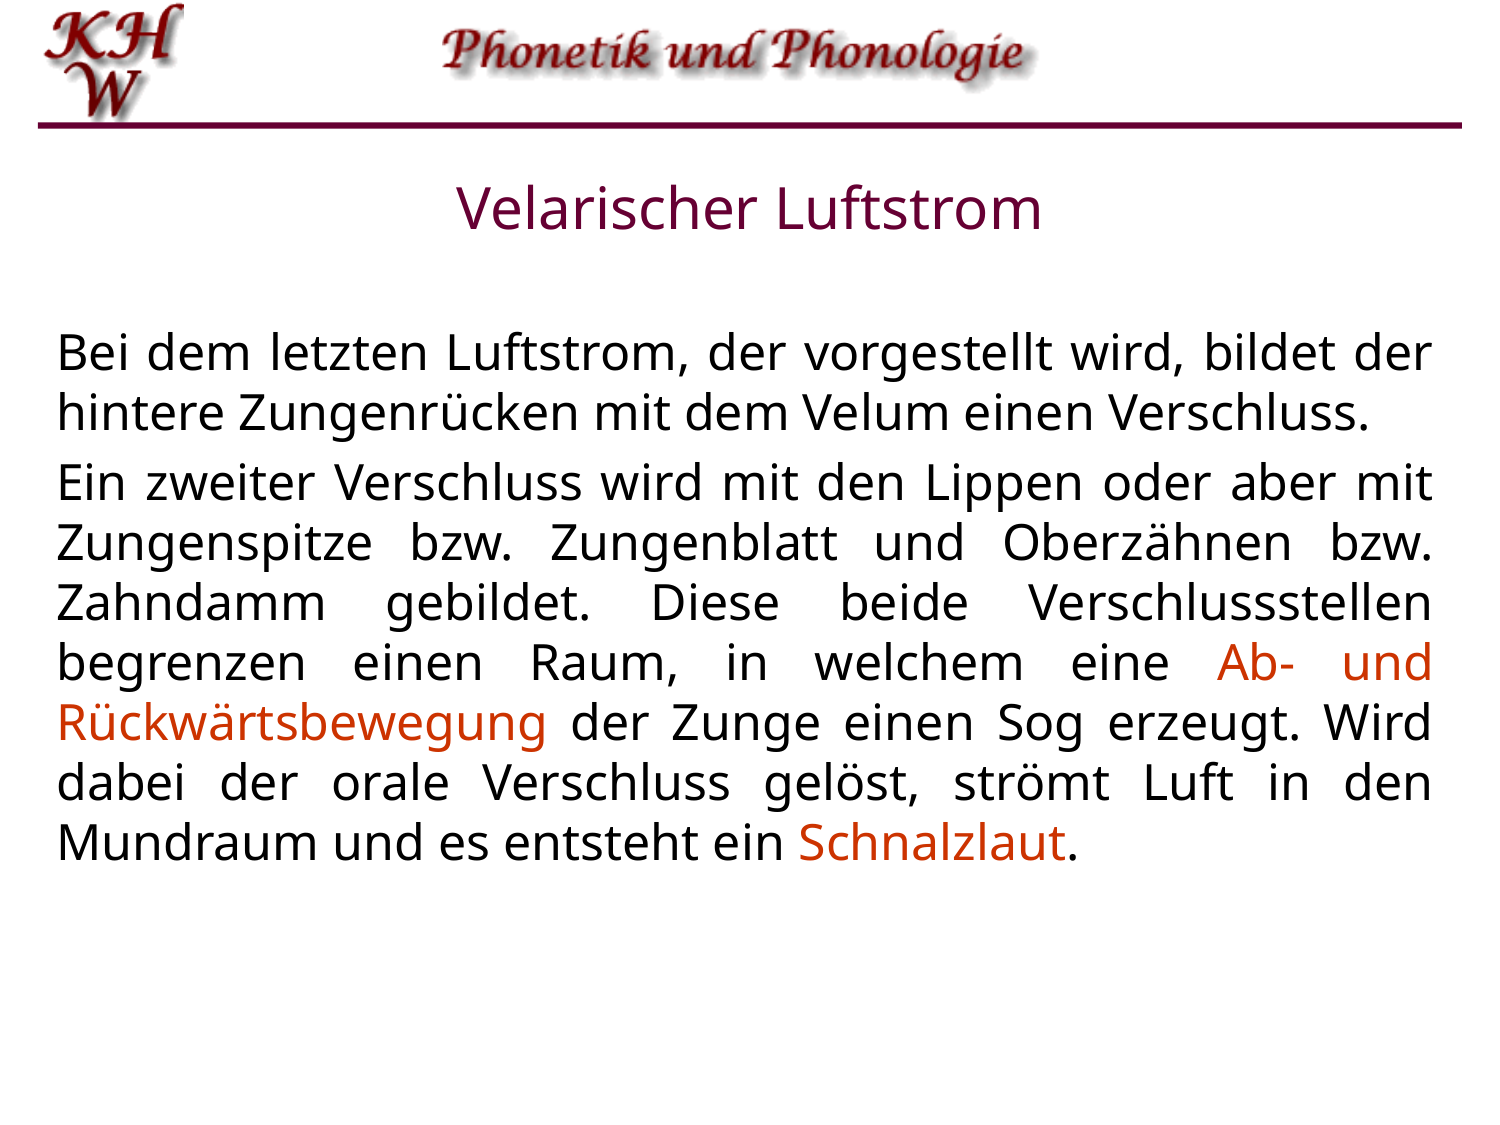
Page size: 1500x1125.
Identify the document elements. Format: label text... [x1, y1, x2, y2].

list Bei dem letzten Luftstrom, der vorgestellt wird, bildet der hintere Zungenrücken mit dem Velum einen Verschluss. Ein zweiter Verschluss wird mit den Lippen oder aber mit Zungenspitze bzw. Zungenblatt und Oberzähnen bzw. Zahndamm gebildet. Diese beide Verschlussstellen begrenzen einen Raum, in welchem eine Ab- und Rückwärtsbewegung der Zunge einen Sog erzeugt. Wird dabei der orale Verschluss gelöst, strömt Luft in den Mundraum und es entsteht ein Schnalzlaut. [41, 312, 1450, 1000]
picture [442, 18, 1046, 105]
title Velarischer Luftstrom [41, 125, 1459, 288]
picture [42, 0, 184, 122]
